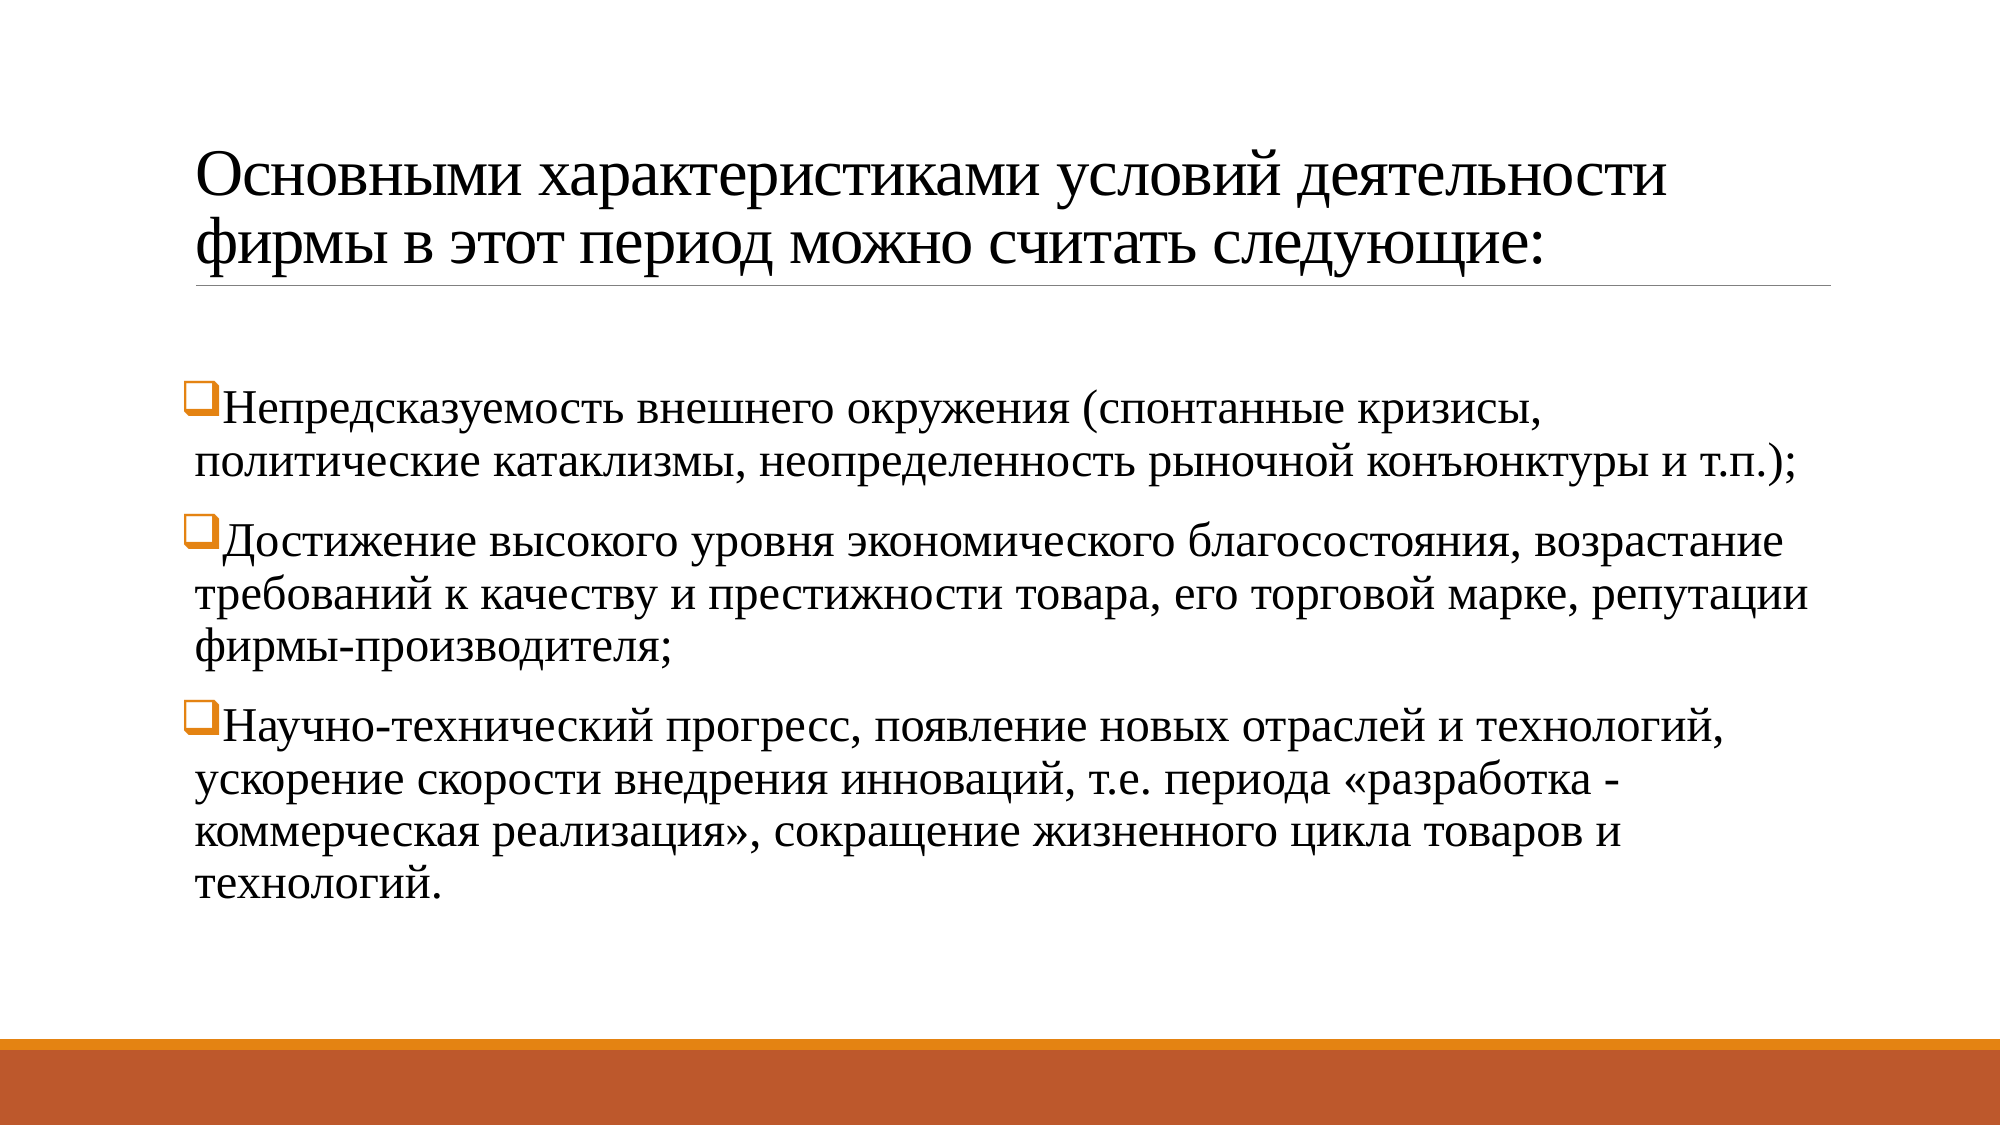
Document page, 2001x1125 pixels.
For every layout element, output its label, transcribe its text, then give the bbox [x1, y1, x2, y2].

list Непредсказуемость внешнего окружения (спонтанные кризисы, политические катаклизмы, неопределенность рыночной конъюнктуры и т.п.); Достижение высокого уровня экономического благосостояния, возрастание требований к качеству и престижности товара, его торговой марке, репутации фирмы-производителя; Научно-технический прогресс, появление новых отраслей и технологий, ускорение скорости внедрения инноваций, т.е. периода «разработка - коммерческая реализация», сокращение жизненного цикла товаров и технологий. [180, 302, 1830, 963]
title Основными характеристиками условий деятельности фирмы в этот период можно считать следующие: [180, 47, 1830, 285]
